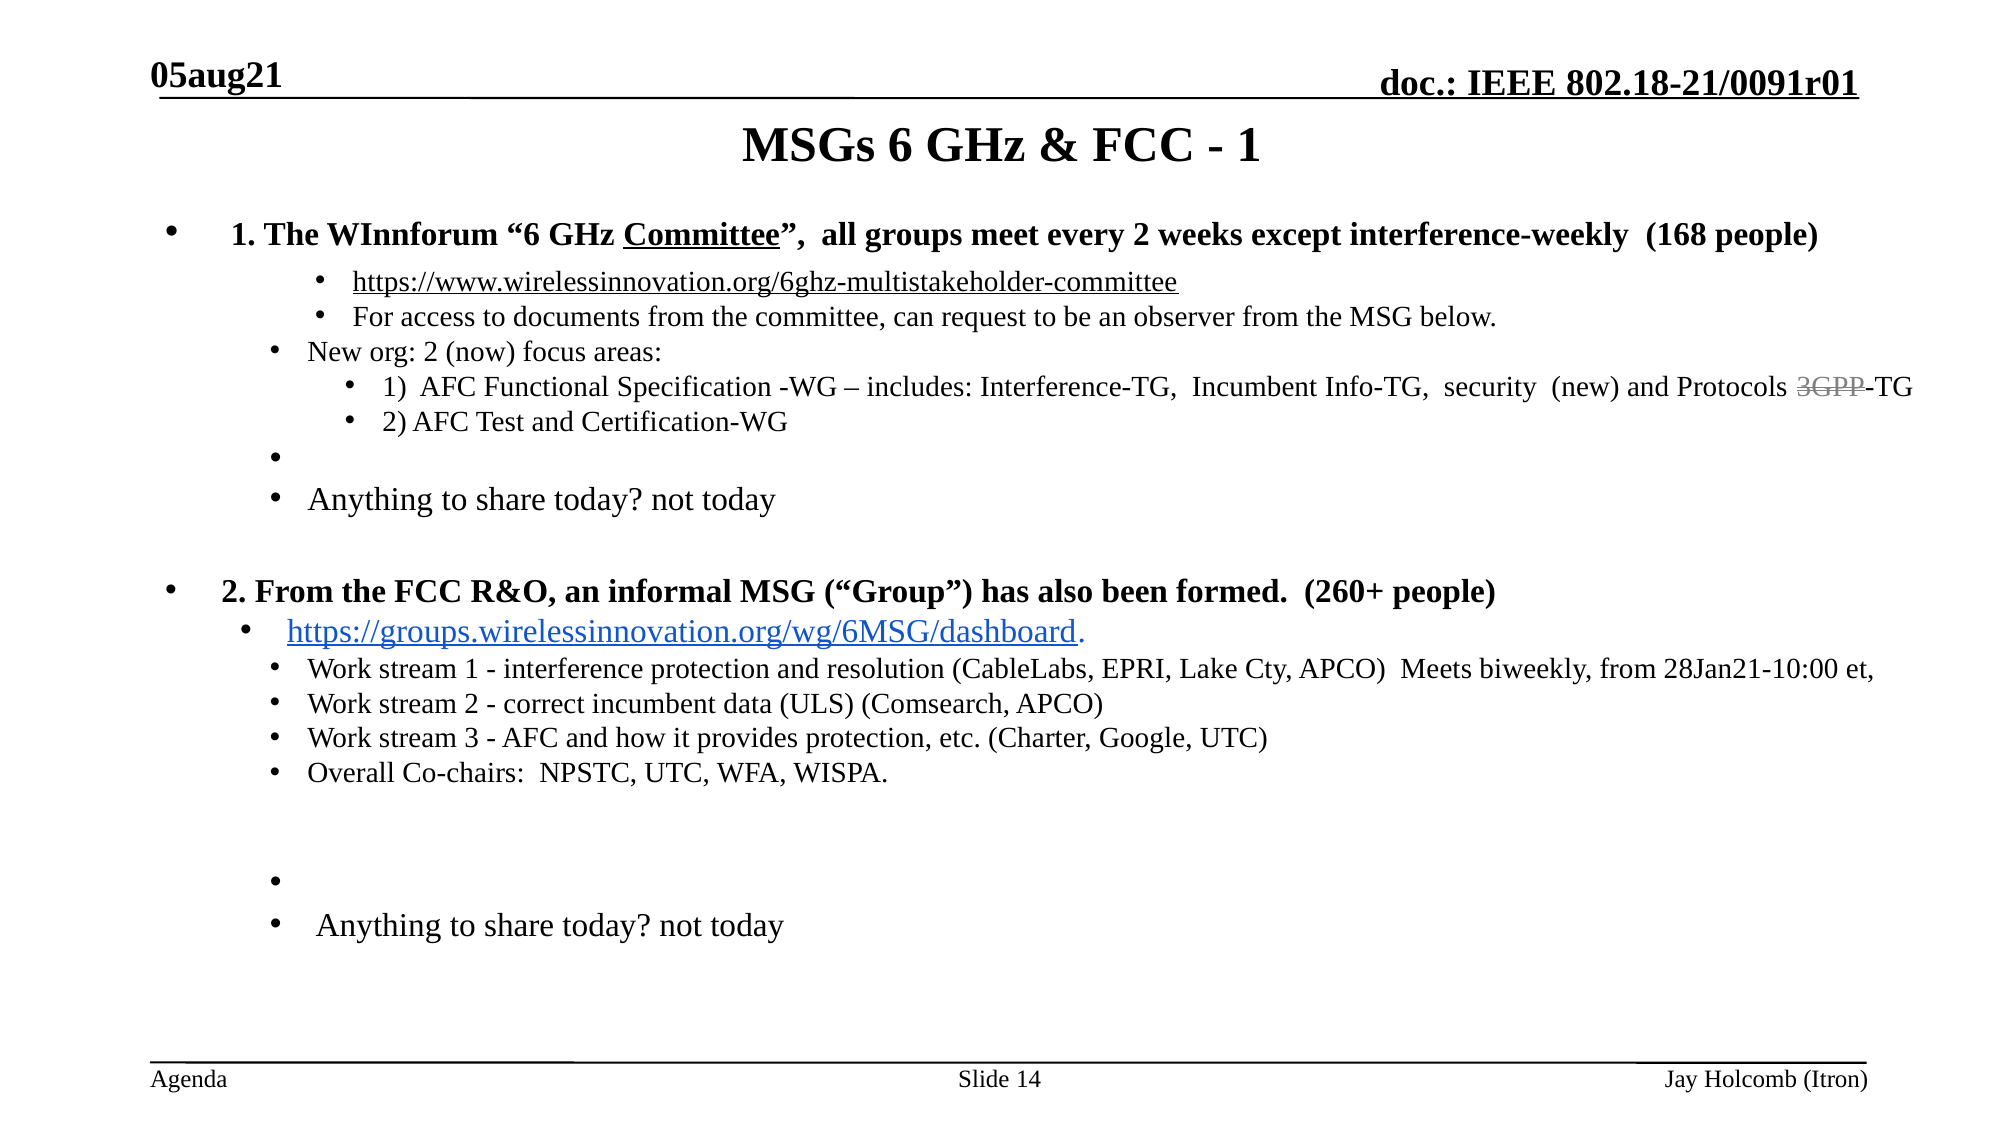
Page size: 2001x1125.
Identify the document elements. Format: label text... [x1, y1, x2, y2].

list 1. The WInnforum “6 GHz Committee”, all groups meet every 2 weeks except interference-weekly (168 people) https://www.wirelessinnovation.org/6ghz-multistakeholder-committee For access to documents from the committee, can request to be an observer from the MSG below. New org: 2 (now) focus areas: 1) AFC Functional Specification -WG – includes: Interference-TG, Incumbent Info-TG, security (new) and Protocols 3GPP-TG 2) AFC Test and Certification-WG Anything to share today? not today 2. From the FCC R&O, an informal MSG (“Group”) has also been formed. (260+ people) https://groups.wirelessinnovation.org/wg/6MSG/dashboard. Work stream 1 - interference protection and resolution (CableLabs, EPRI, Lake Cty, APCO) Meets biweekly, from 28Jan21-10:00 et, Work stream 2 - correct incumbent data (ULS) (Comsearch, APCO) Work stream 3 - AFC and how it provides protection, etc. (Charter, Google, UTC) Overall Co-chairs: NPSTC, UTC, WFA, WISPA. Anything to share today? not today [149, 199, 1960, 1063]
slide_number Slide 14 [933, 1063, 1067, 1123]
footer Jay Holcomb (Itron) [1171, 1063, 1869, 1093]
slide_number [149, 49, 651, 95]
title MSGs 6 GHz & FCC - 1 [364, 103, 1640, 180]
